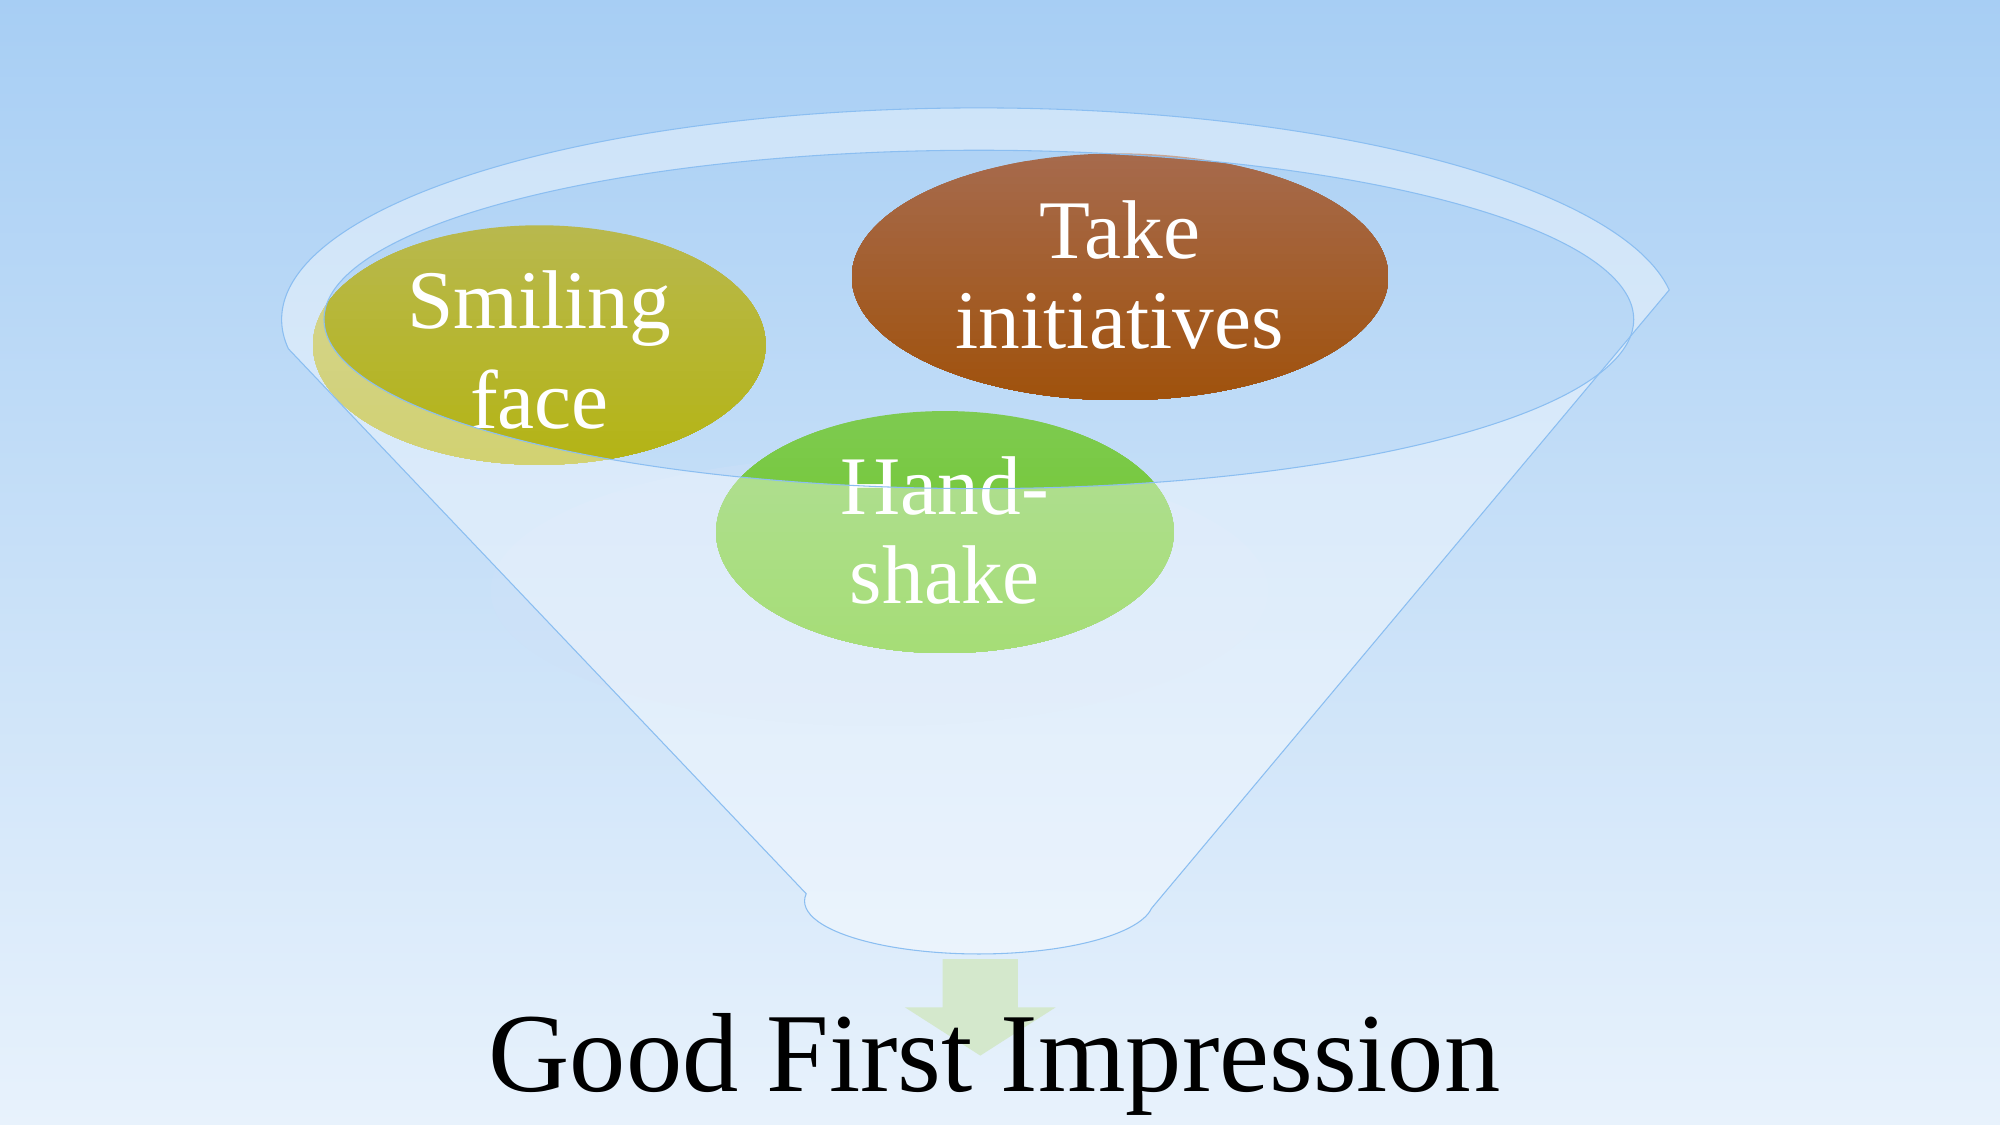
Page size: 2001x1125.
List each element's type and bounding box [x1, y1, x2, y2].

text_box [281, 137, 1684, 1103]
